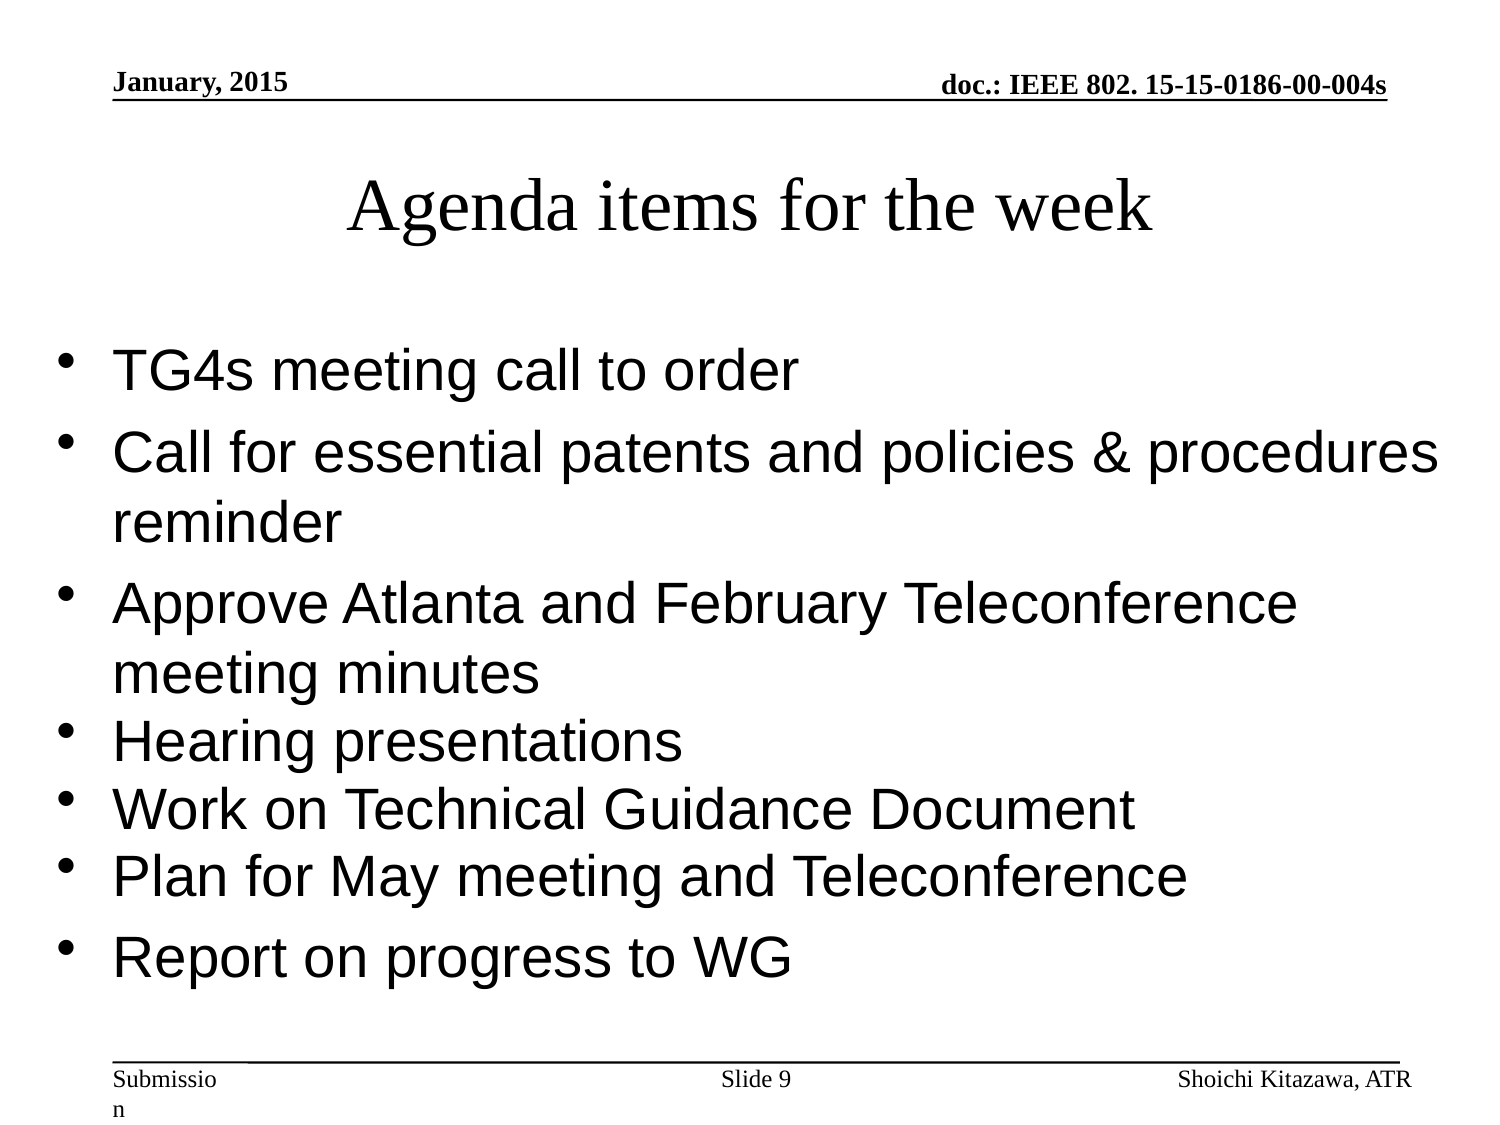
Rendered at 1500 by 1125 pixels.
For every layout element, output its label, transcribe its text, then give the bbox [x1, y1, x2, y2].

slide_number Slide 9 [712, 1062, 800, 1093]
list TG4s meeting call to order Call for essential patents and policies & procedures reminder Approve Atlanta and February Teleconference meeting minutes Hearing presentations Work on Technical Guidance Document Plan for May meeting and Teleconference Report on progress to WG [41, 324, 1459, 1001]
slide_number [112, 62, 375, 98]
title Agenda items for the week [112, 112, 1388, 288]
footer Shoichi Kitazawa, ATR [900, 1062, 1413, 1093]
